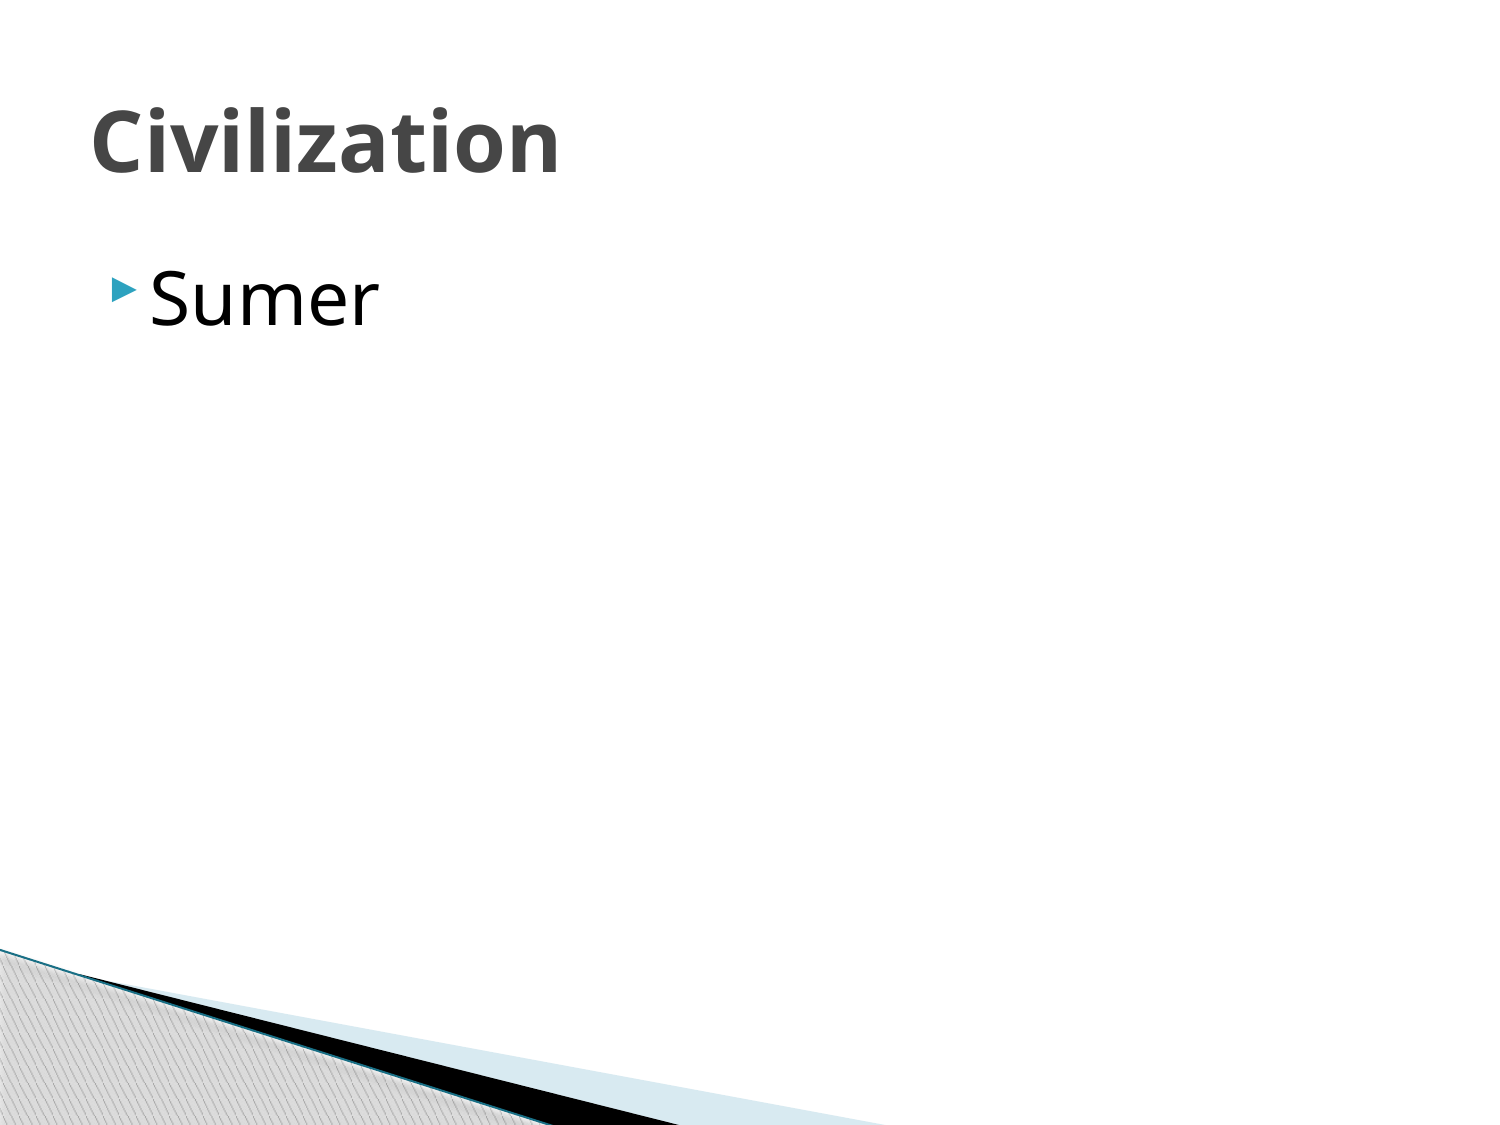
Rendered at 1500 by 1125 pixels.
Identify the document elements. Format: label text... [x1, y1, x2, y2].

title Civilization [75, 45, 1425, 233]
list Sumer [75, 243, 1425, 986]
